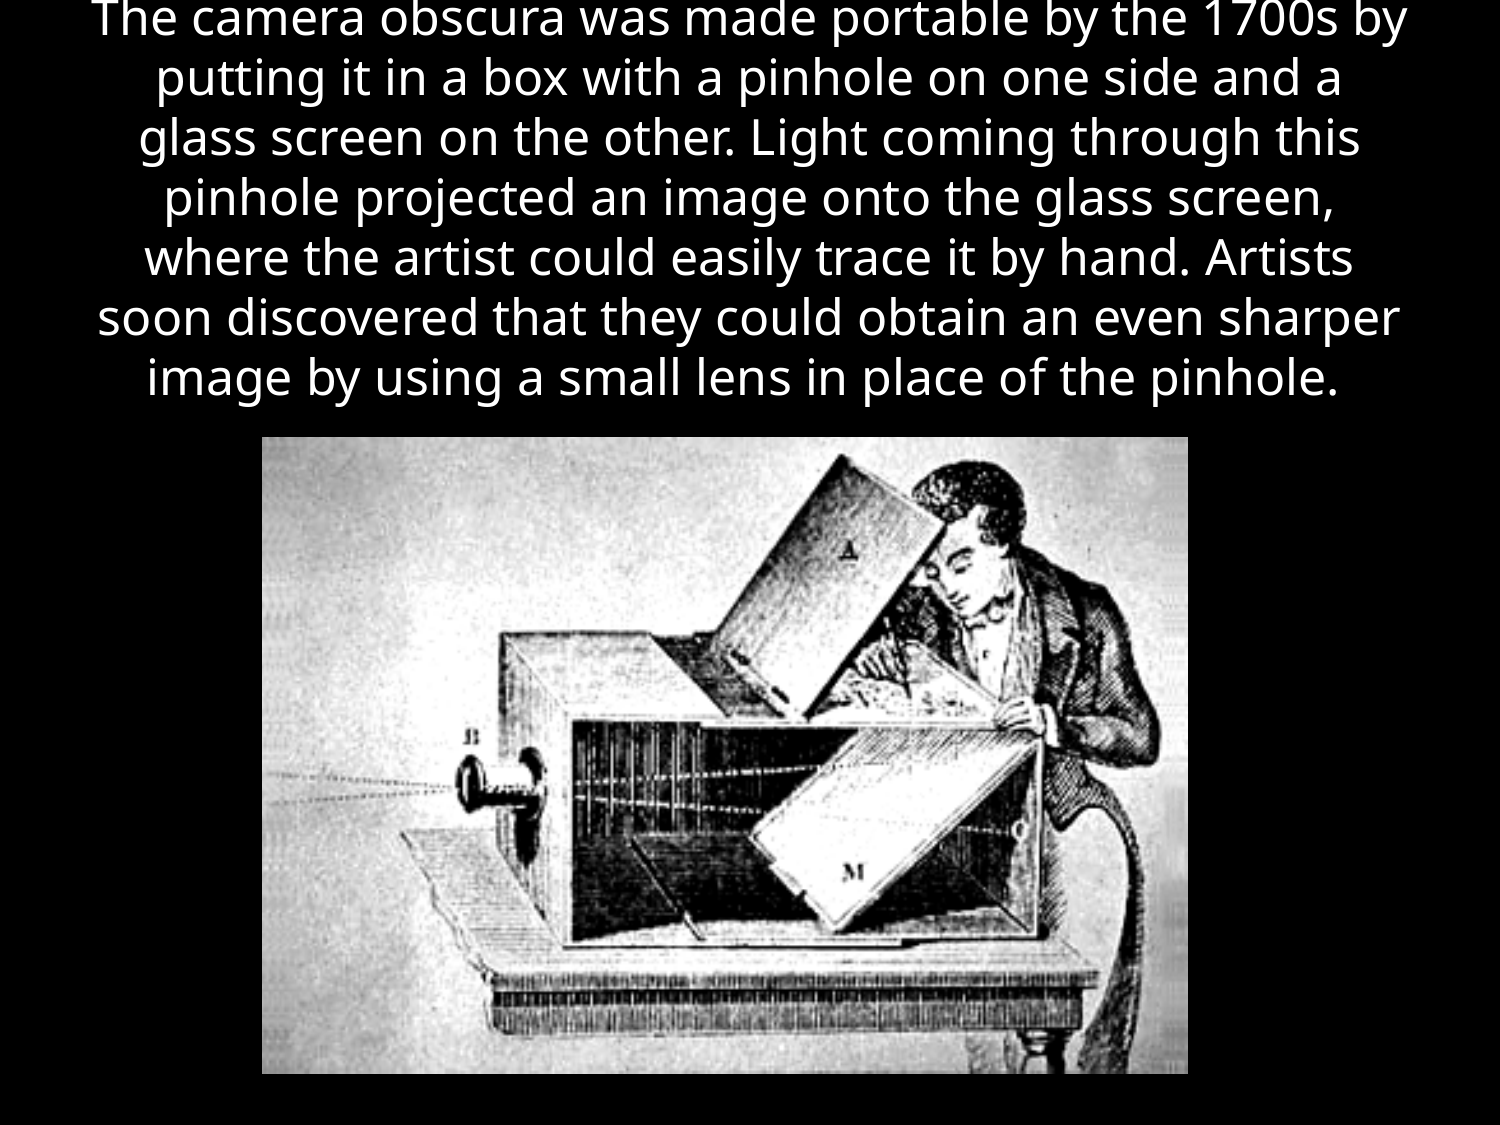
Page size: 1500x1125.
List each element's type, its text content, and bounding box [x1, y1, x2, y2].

title The camera obscura was made portable by the 1700s by putting it in a box with a pinhole on one side and a glass screen on the other. Light coming through this pinhole projected an image onto the glass screen, where the artist could easily trace it by hand. Artists soon discovered that they could obtain an even sharper image by using a small lens in place of the pinhole. [75, 71, 1425, 260]
picture [262, 436, 1188, 1075]
